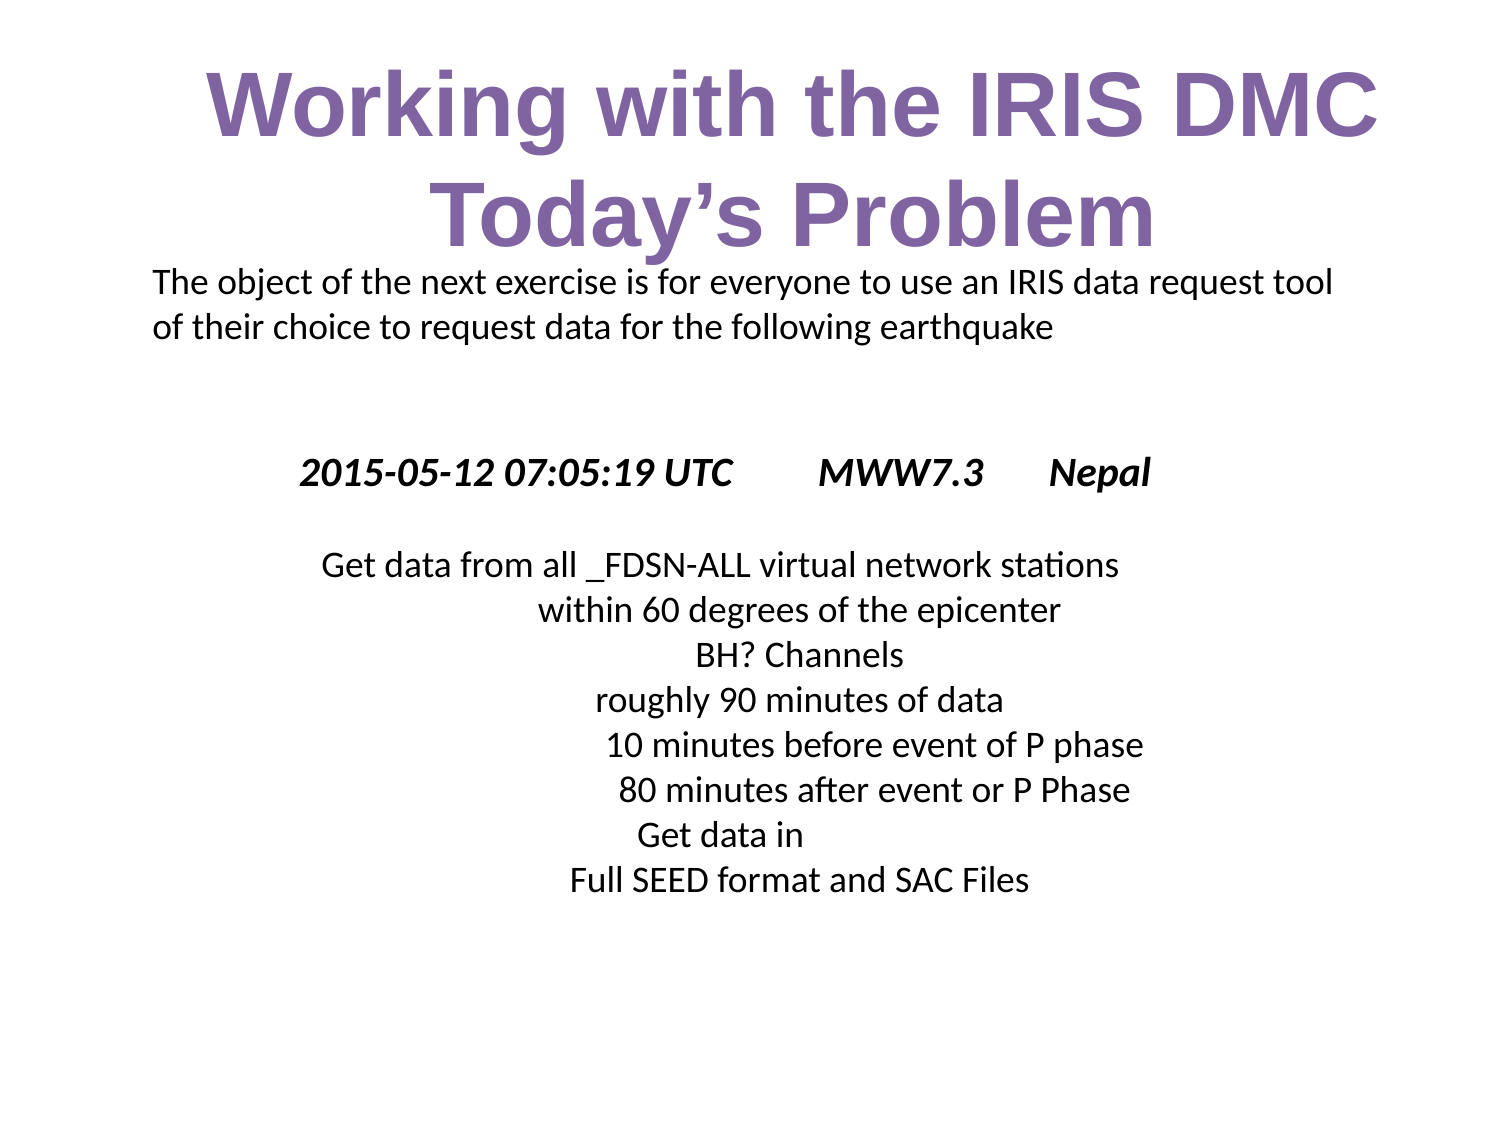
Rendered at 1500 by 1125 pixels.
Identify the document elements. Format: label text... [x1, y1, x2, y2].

text_box Working with the IRIS DMC Today’s Problem [87, 37, 1500, 273]
text_box The object of the next exercise is for everyone to use an IRIS data request tool of their choice to request data for the following earthquake [137, 249, 1388, 400]
text_box 2015-05-12 07:05:19 UTC MWW7.3 Nepal Get data from all _FDSN-ALL virtual network stations within 60 degrees of the epicenter BH? Channels roughly 90 minutes of data 10 minutes before event of P phase 80 minutes after event or P Phase Get data in Full SEED format and SAC Files [137, 437, 1313, 953]
